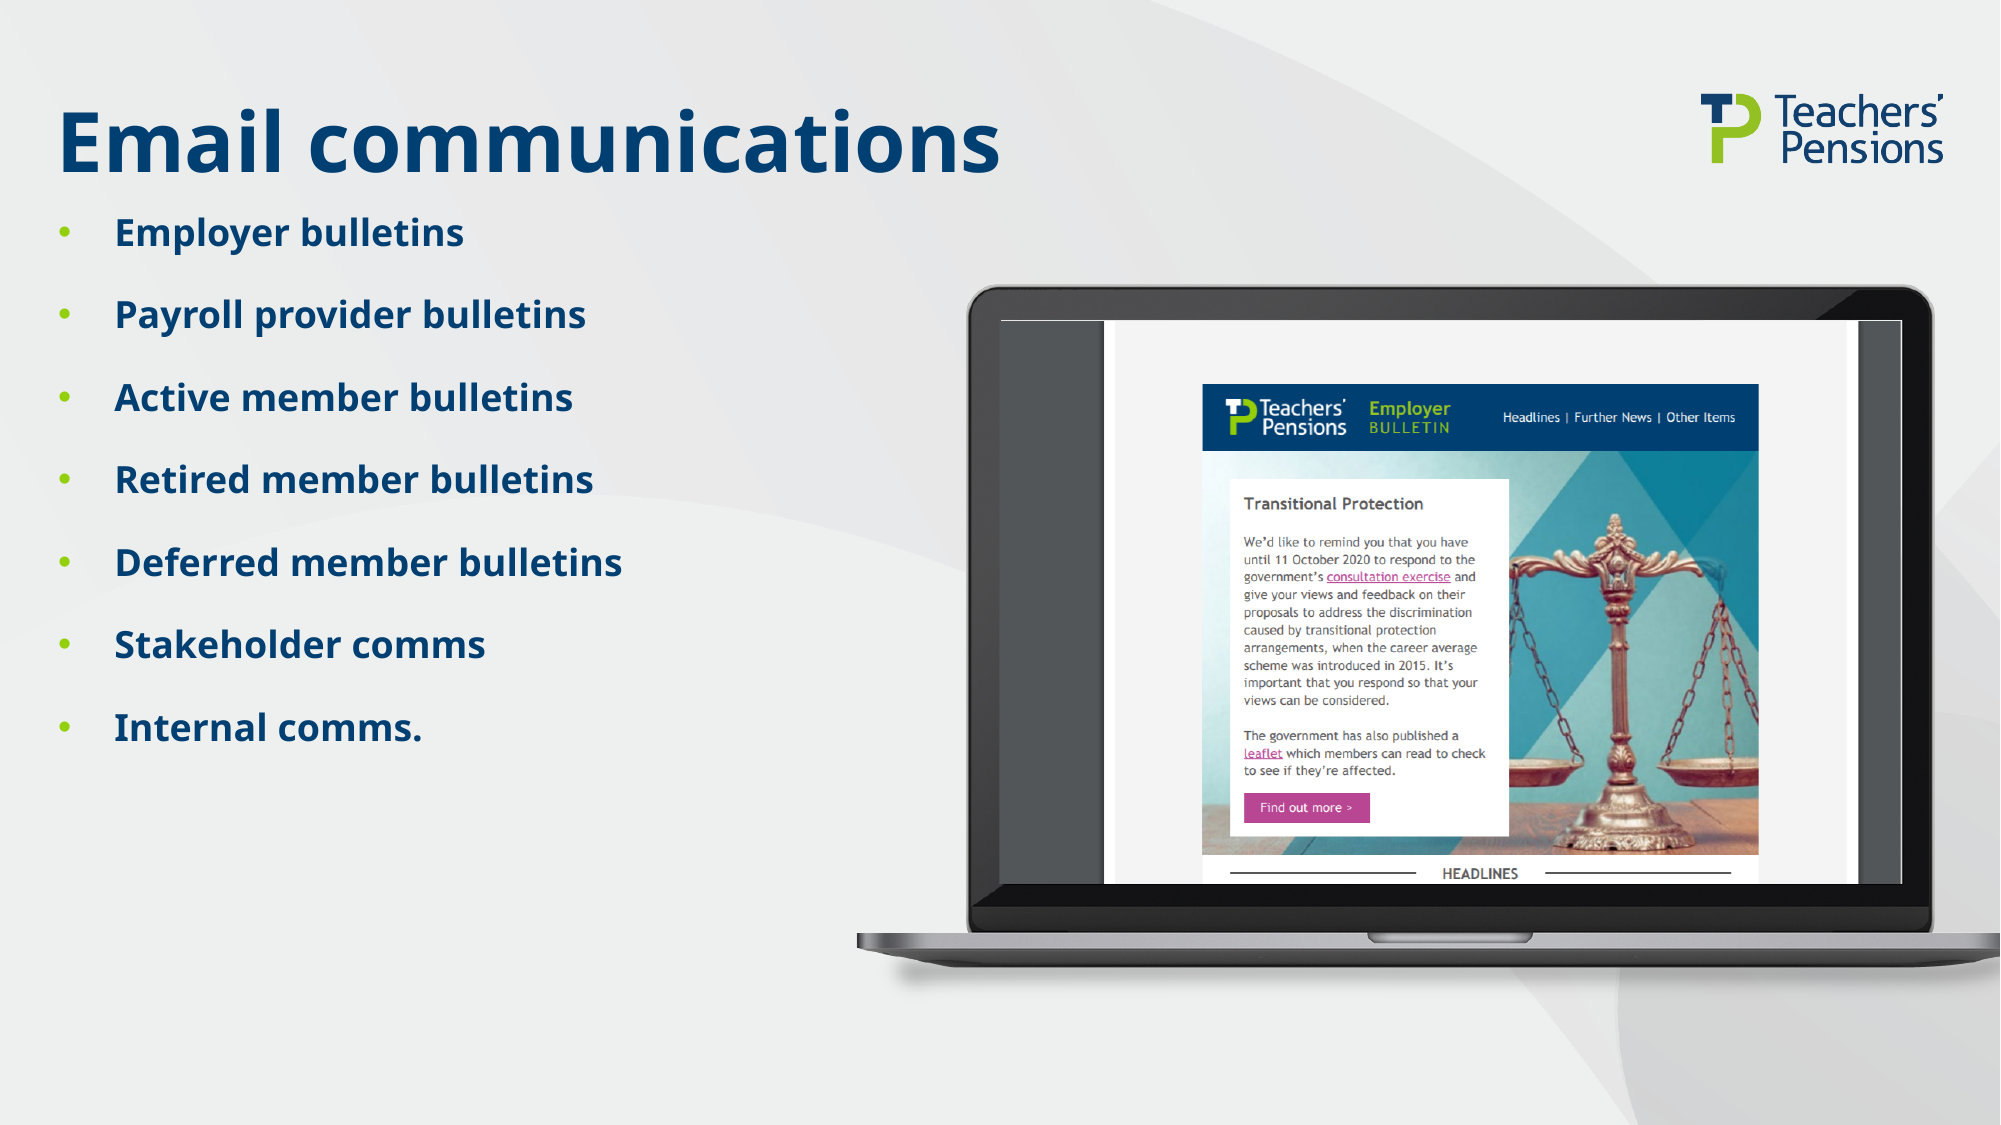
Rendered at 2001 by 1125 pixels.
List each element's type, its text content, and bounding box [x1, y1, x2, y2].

title Email communications [56, 91, 1594, 191]
list Employer bulletins Payroll provider bulletins Active member bulletins Retired member bulletins Deferred member bulletins Stakeholder comms Internal comms. [58, 208, 766, 959]
picture [0, 0, 2001, 1125]
